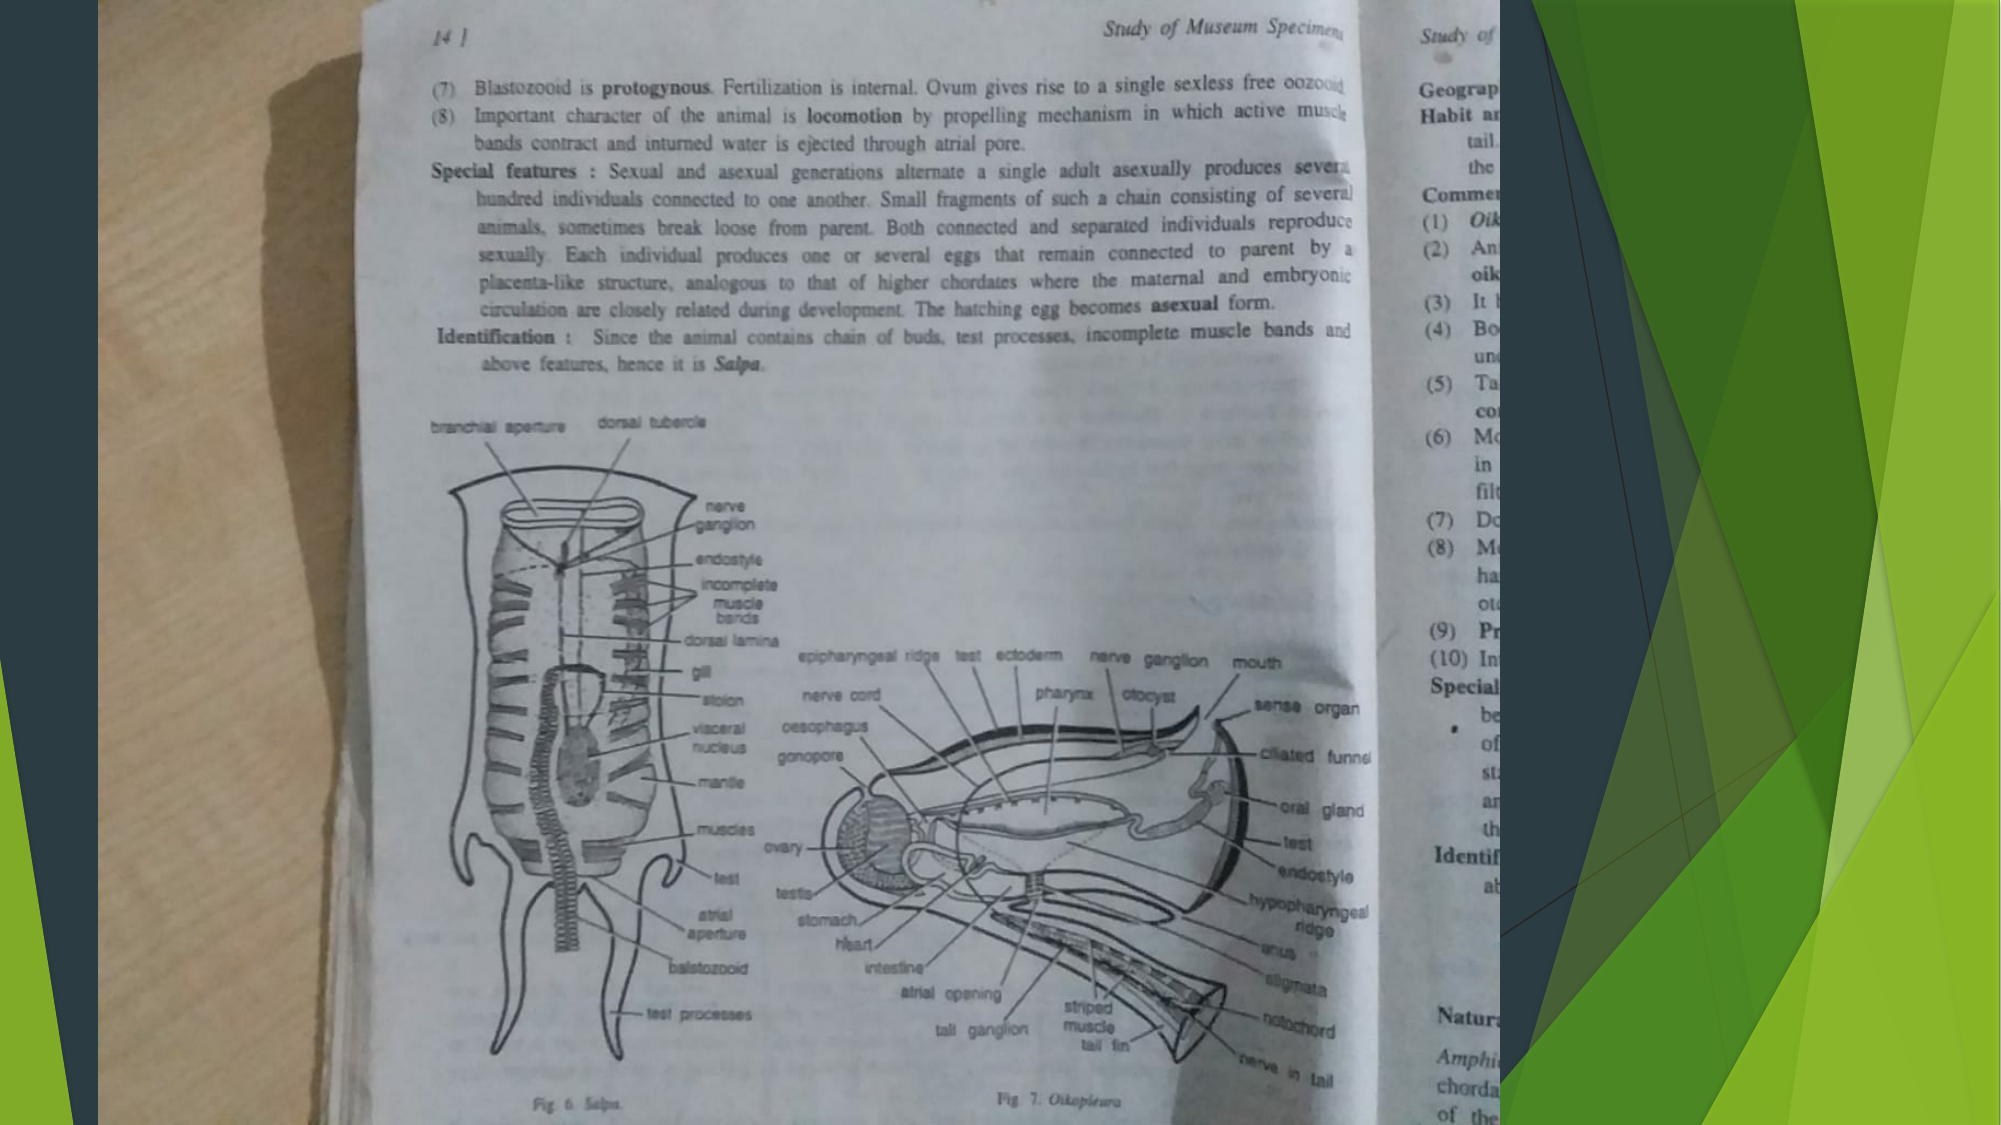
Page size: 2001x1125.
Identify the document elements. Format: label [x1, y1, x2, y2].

list [98, 0, 1501, 1125]
